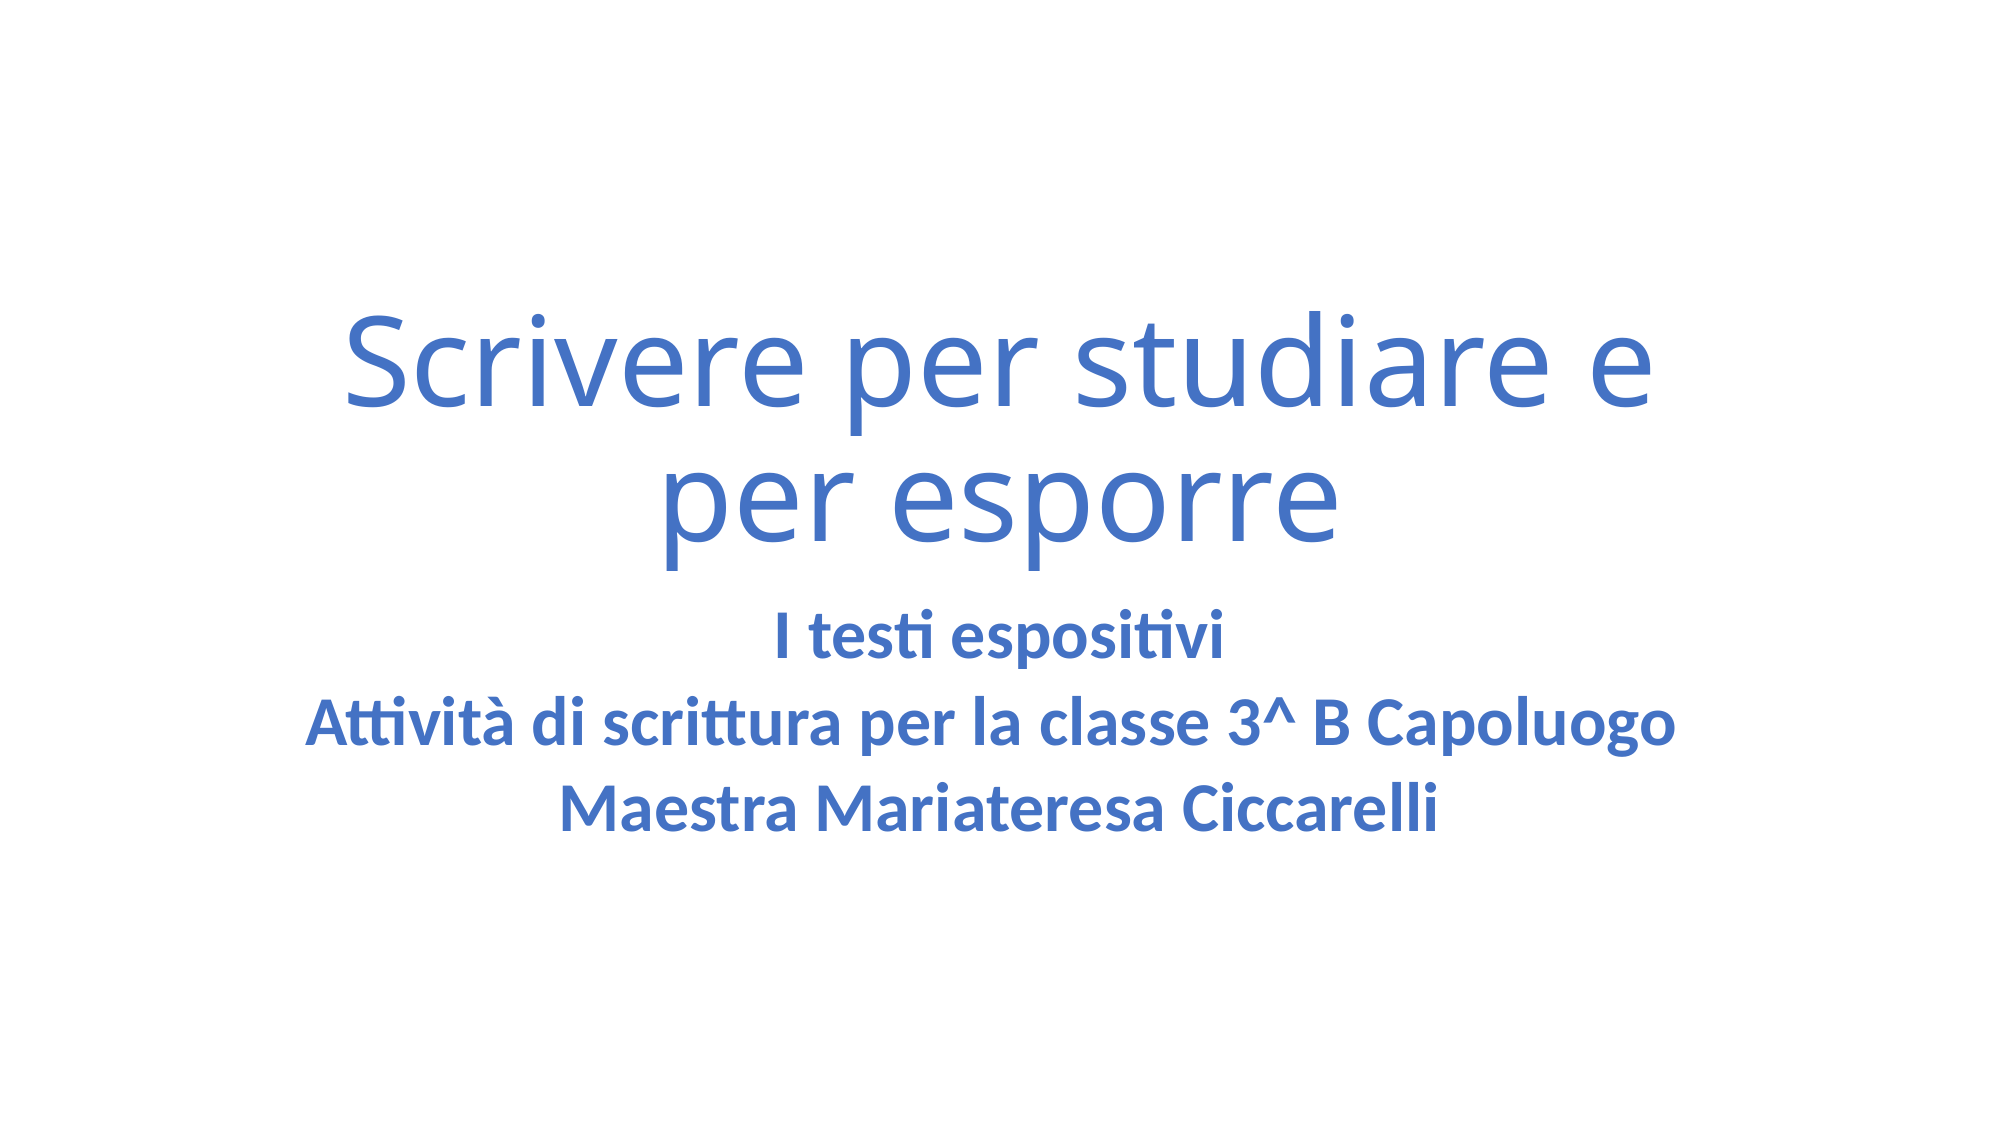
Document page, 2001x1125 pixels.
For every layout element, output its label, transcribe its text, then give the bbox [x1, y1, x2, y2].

subtitle I testi espositivi Attività di scrittura per la classe 3^ B Capoluogo Maestra Mariateresa Ciccarelli [249, 590, 1750, 863]
title Scrivere per studiare e per esporre [249, 184, 1750, 576]
